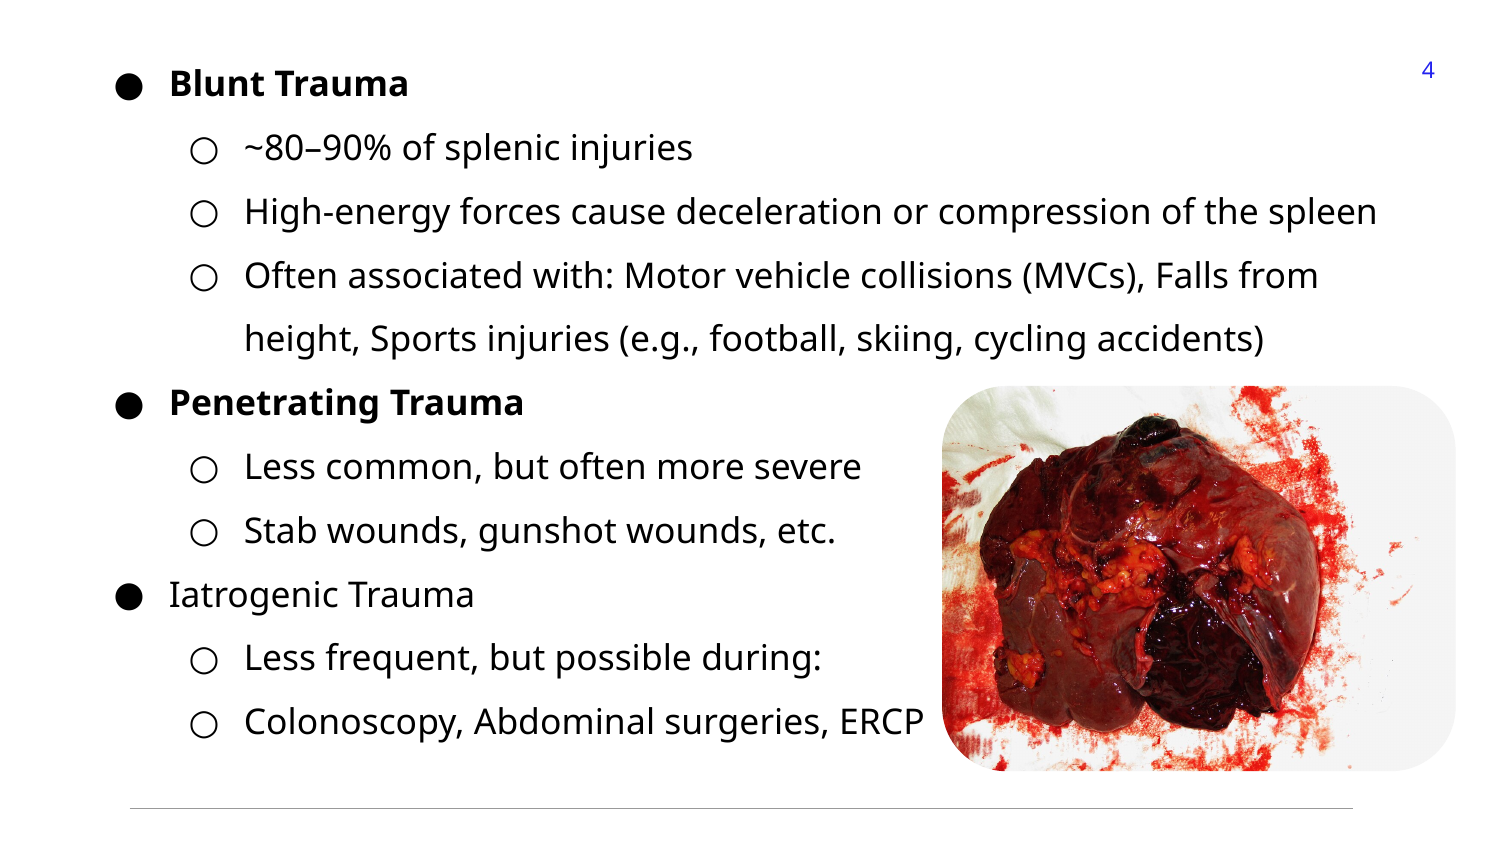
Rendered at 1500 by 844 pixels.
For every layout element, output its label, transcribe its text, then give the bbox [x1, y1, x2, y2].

picture [941, 385, 1456, 772]
list Blunt Trauma ~80–90% of splenic injuries High-energy forces cause deceleration or compression of the spleen Often associated with: Motor vehicle collisions (MVCs), Falls from height, Sports injuries (e.g., football, skiing, cycling accidents) Penetrating Trauma Less common, but often more severe Stab wounds, gunshot wounds, etc. Iatrogenic Trauma Less frequent, but possible during: Colonoscopy, Abdominal surgeries, ERCP [78, 25, 1450, 786]
slide_number 4 [1392, 41, 1450, 71]
